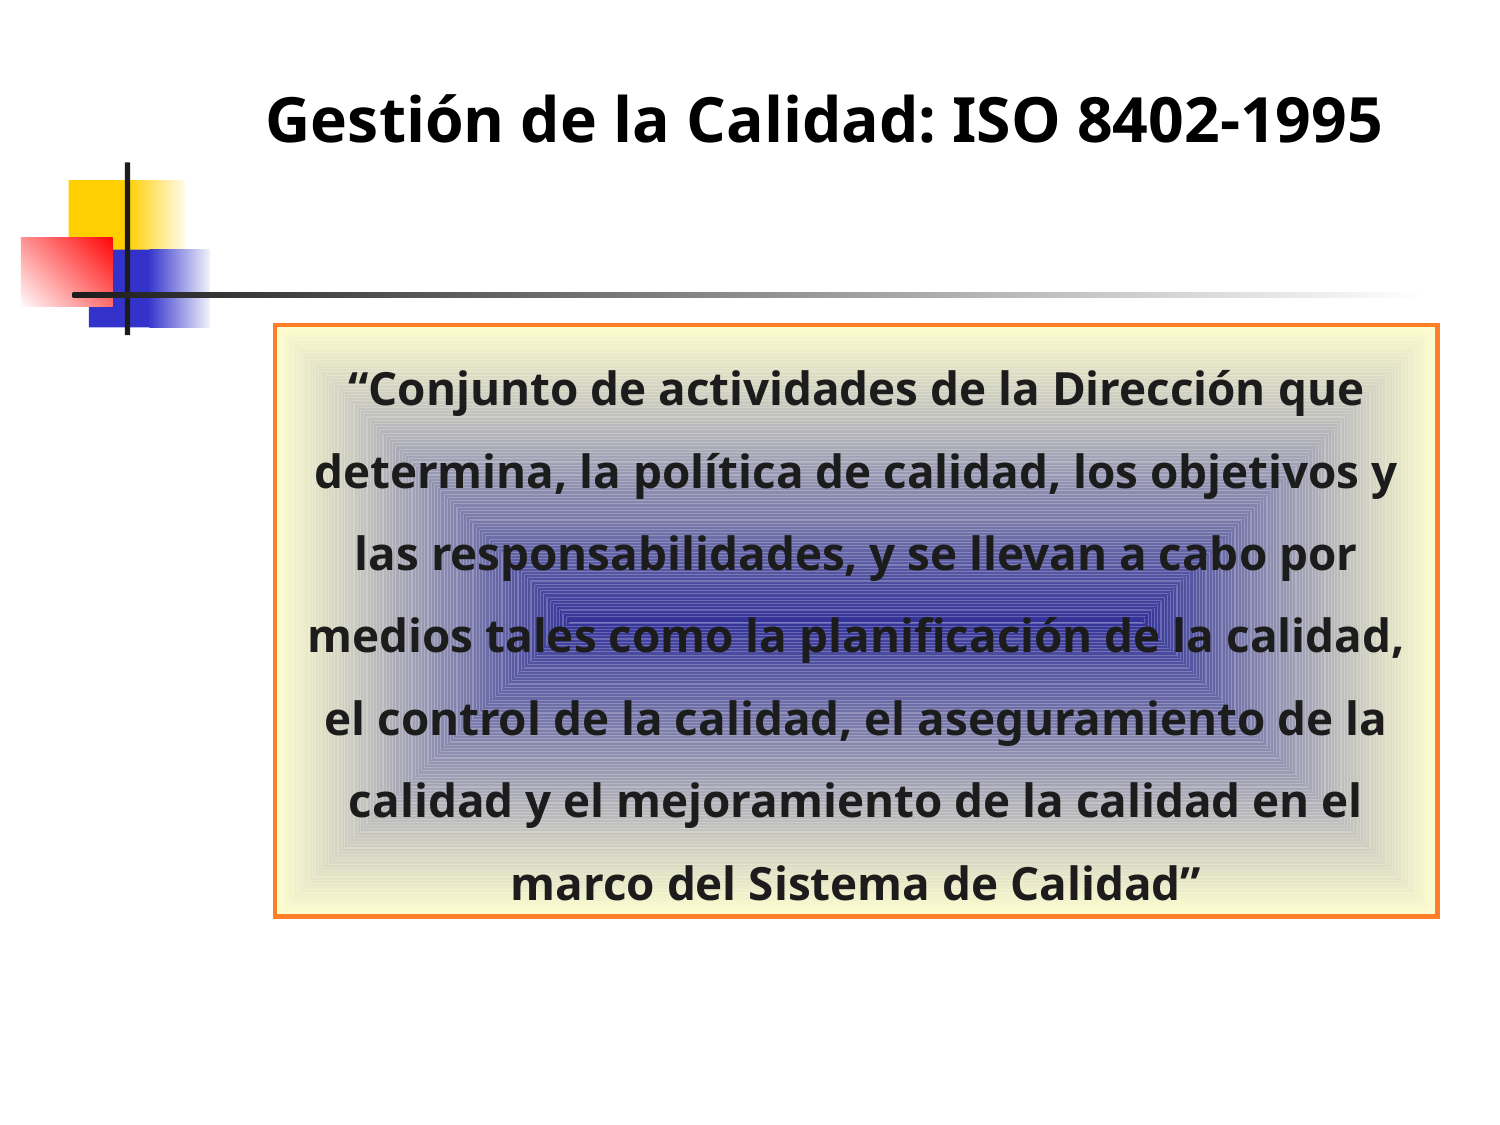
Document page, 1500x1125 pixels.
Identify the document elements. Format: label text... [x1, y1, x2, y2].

text_box Gestión de la Calidad: ISO 8402-1995 [174, 64, 1475, 162]
text_box “Conjunto de actividades de la Dirección que determina, la política de calidad, los objetivos y las responsabilidades, y se llevan a cabo por medios tales como la planificación de la calidad, el control de la calidad, el aseguramiento de la calidad y el mejoramiento de la calidad en el marco del Sistema de Calidad” [275, 324, 1438, 917]
